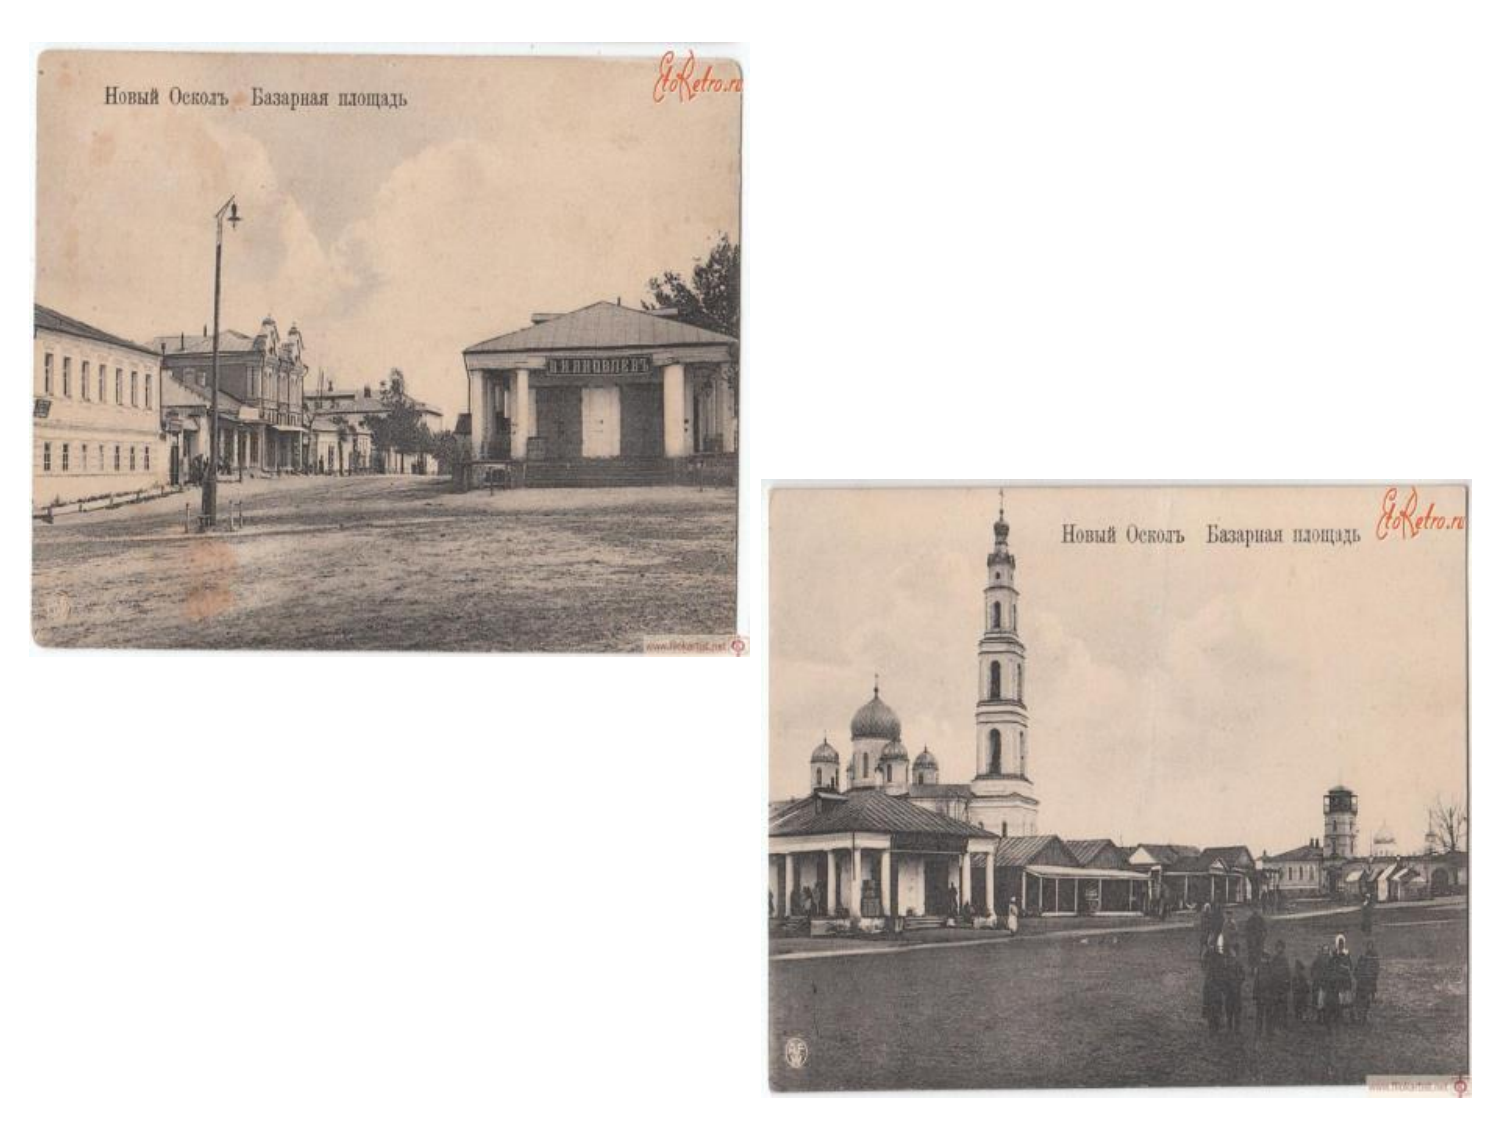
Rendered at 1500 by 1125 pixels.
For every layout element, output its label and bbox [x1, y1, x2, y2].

list [761, 479, 1472, 1098]
list [29, 42, 751, 658]
